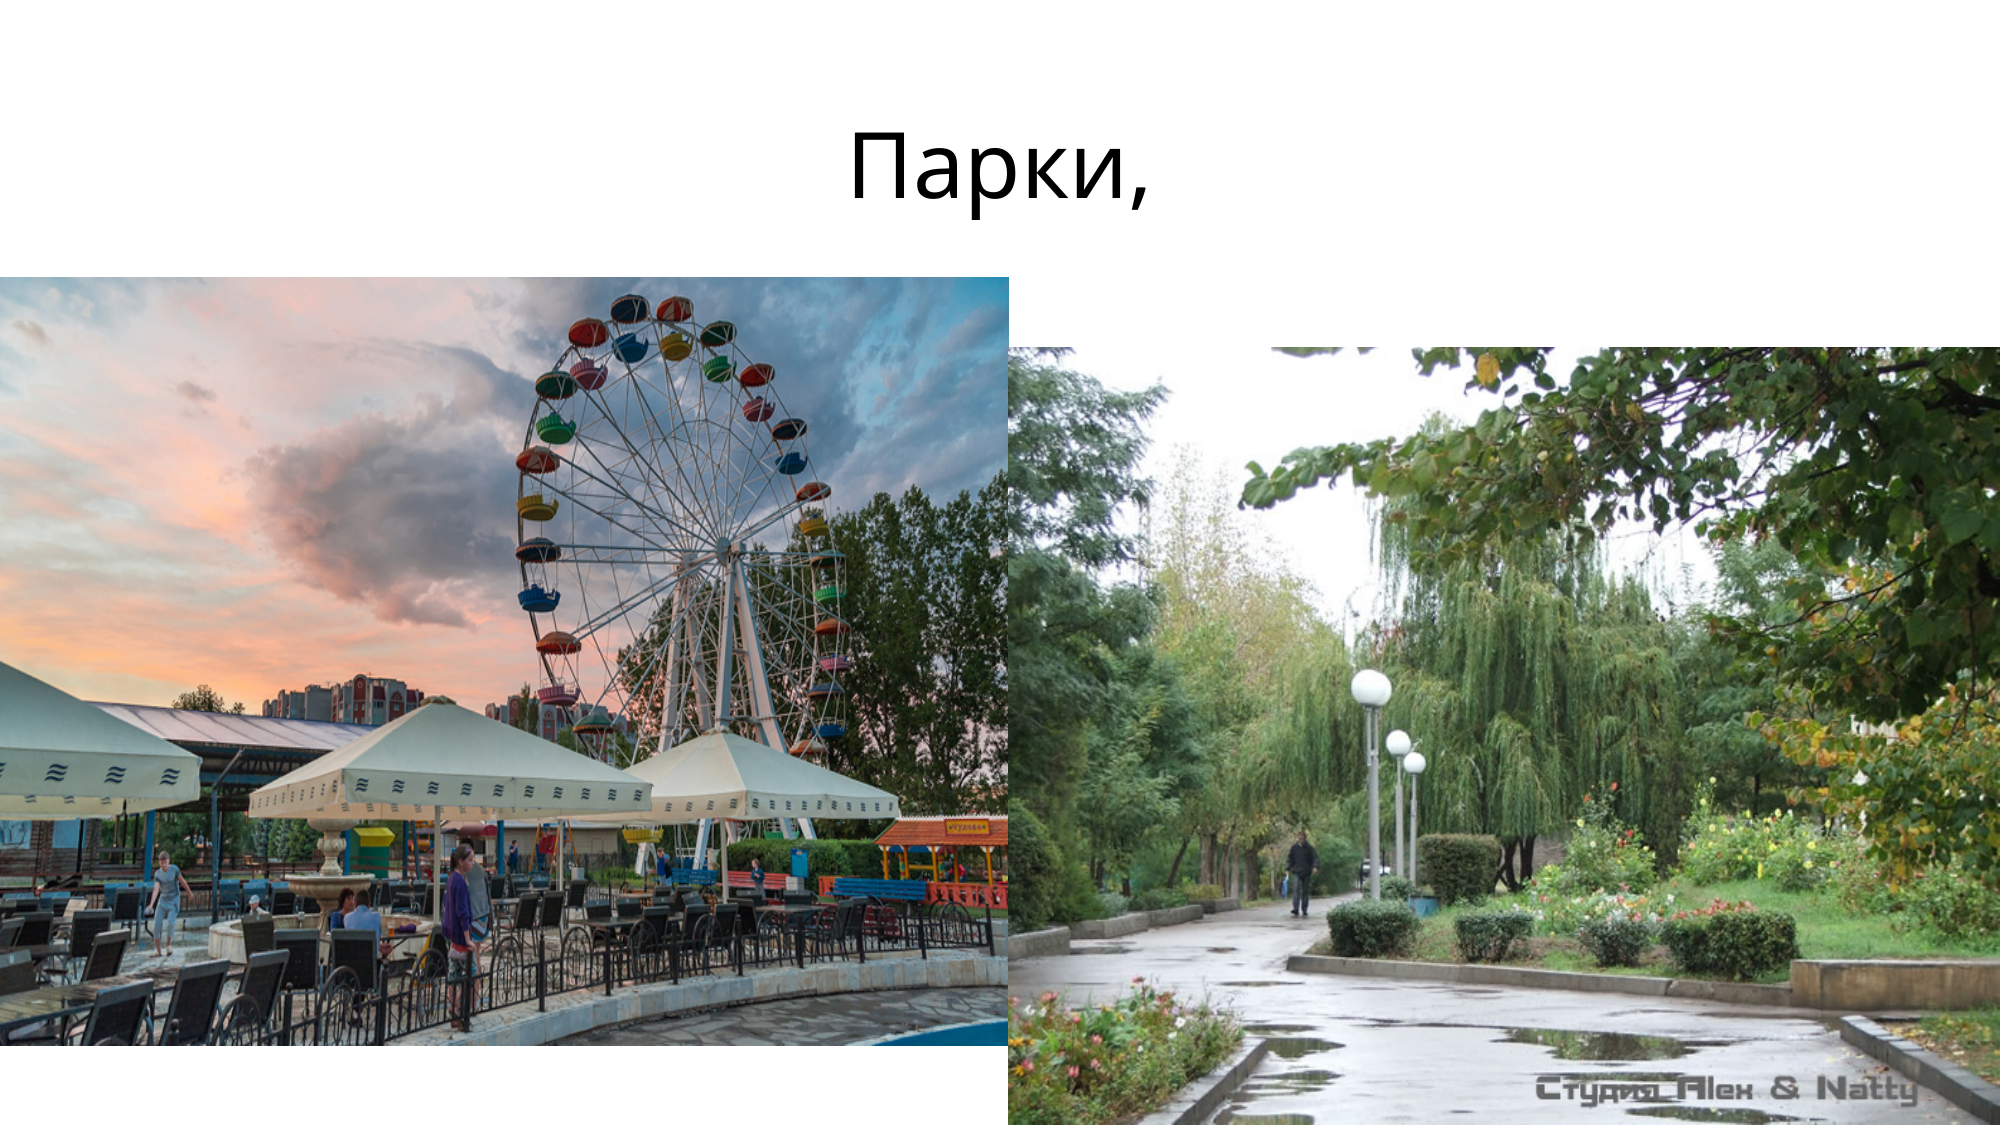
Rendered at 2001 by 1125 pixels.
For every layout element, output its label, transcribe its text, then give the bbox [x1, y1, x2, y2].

picture [0, 277, 2000, 1125]
title Парки, [137, 59, 1863, 278]
